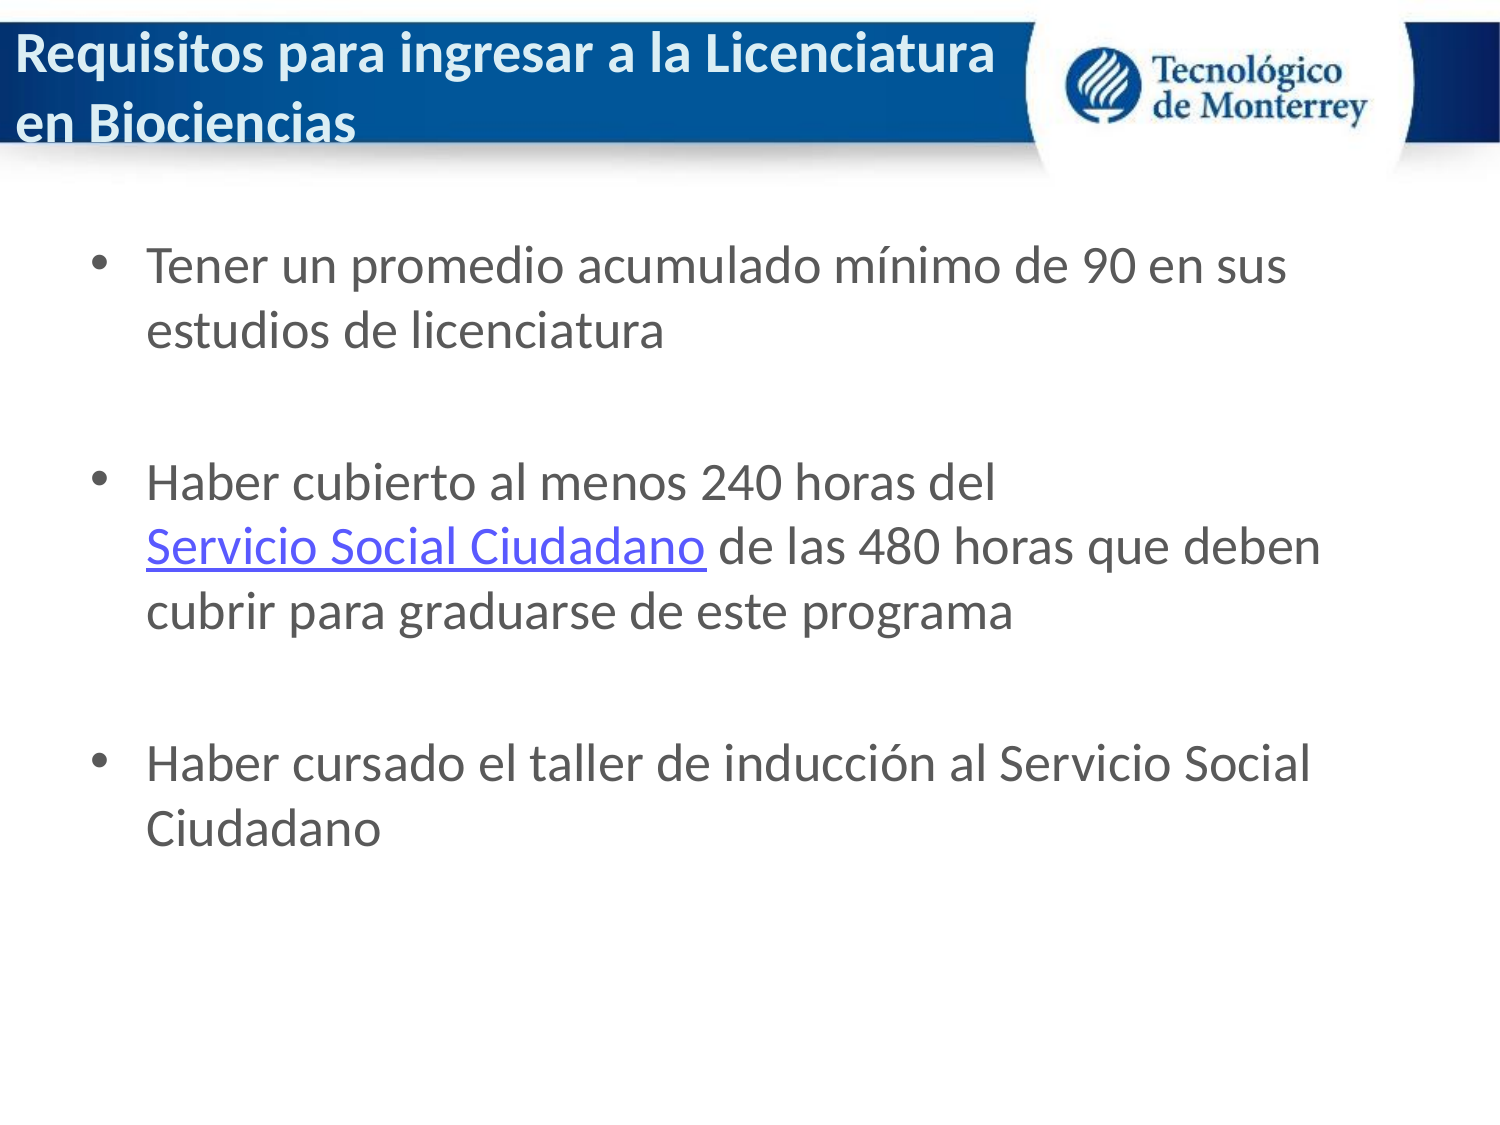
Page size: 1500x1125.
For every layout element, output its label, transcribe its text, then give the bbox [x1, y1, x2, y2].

picture [0, 0, 1500, 1125]
title Requisitos para ingresar a la Licenciatura en Biociencias [0, 0, 1044, 179]
list Tener un promedio acumulado mínimo de 90 en sus estudios de licenciatura Haber cubierto al menos 240 horas del Servicio Social Ciudadano de las 480 horas que deben cubrir para graduarse de este programa Haber cursado el taller de inducción al Servicio Social Ciudadano [75, 221, 1425, 1005]
